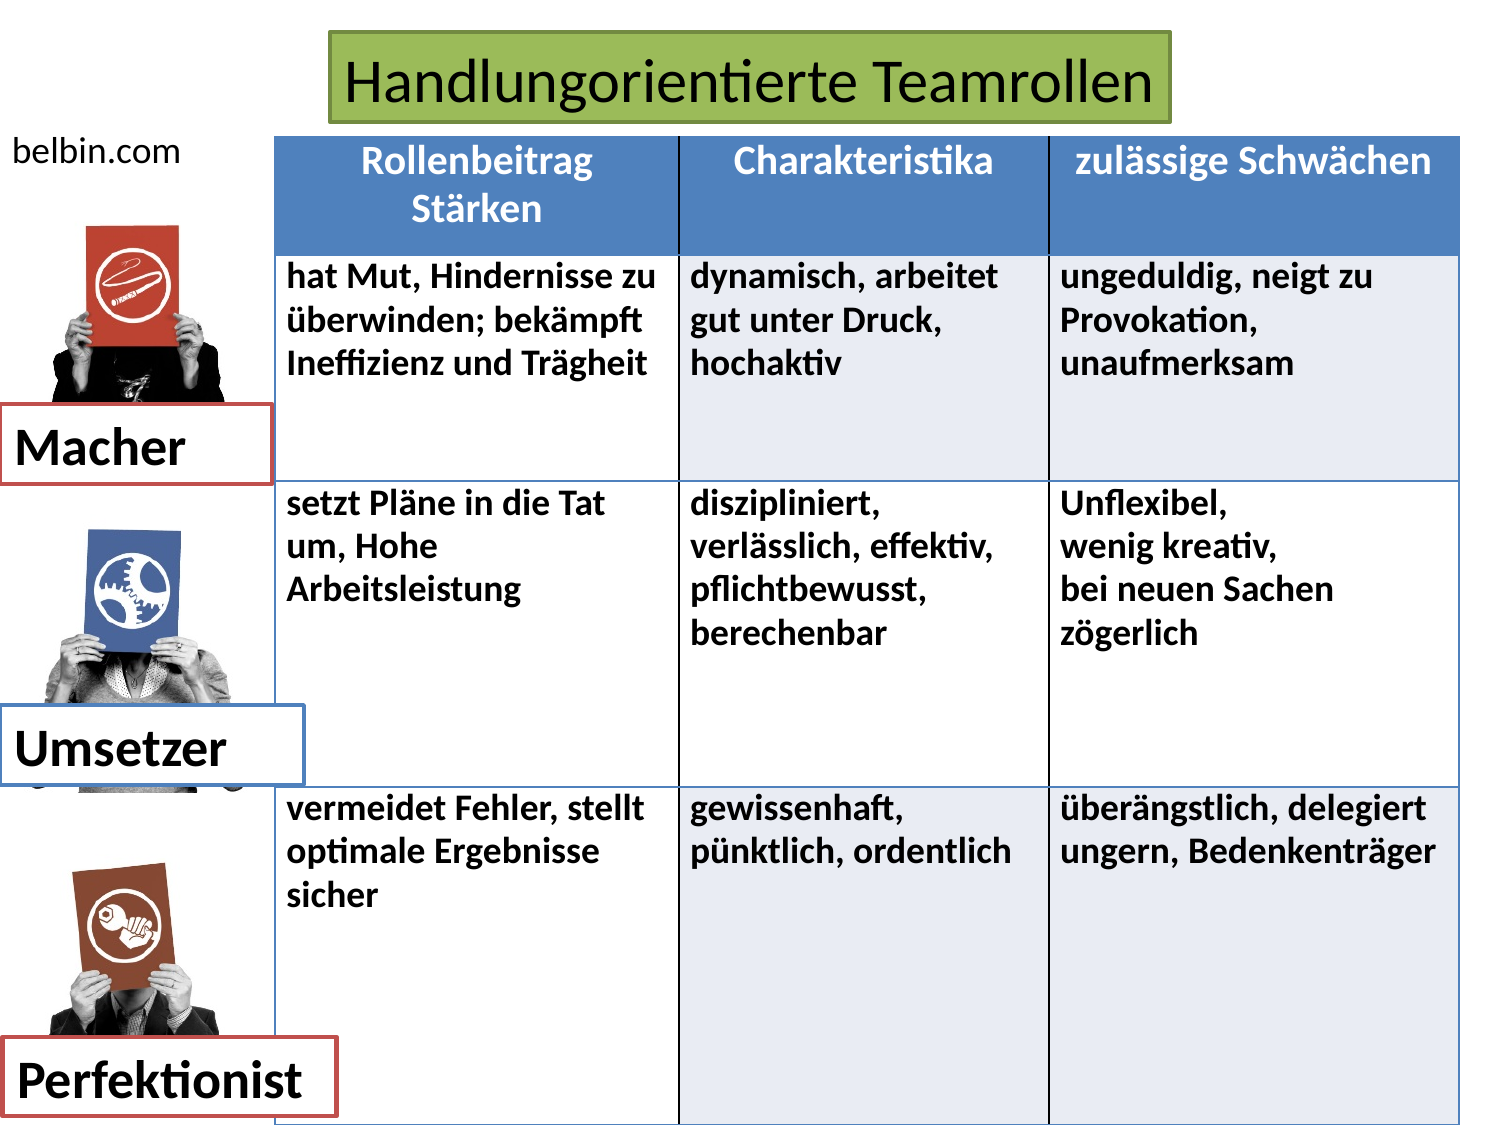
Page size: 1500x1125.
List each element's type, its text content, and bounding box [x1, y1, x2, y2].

picture [0, 514, 273, 793]
table_cell Unflexibel, wenig kreativ, bei neuen Sachen zögerlich [1050, 482, 1458, 786]
text_box belbin.com [0, 118, 197, 179]
table_cell gewissenhaft, pünktlich, ordentlich [680, 788, 1048, 1124]
table_cell setzt Pläne in die Tat um, Hohe Arbeitsleistung [276, 482, 678, 786]
table_cell ungeduldig, neigt zu Provokation, unaufmerksam [1050, 256, 1458, 480]
table_header Charakteristika [680, 138, 1048, 254]
table_cell überängstlich, delegiert ungern, Bedenkenträger [1050, 788, 1458, 1124]
text_box Handlungorientierte Teamrollen [328, 30, 1172, 124]
table_header zulässige Schwächen [1050, 138, 1458, 254]
table_header Rollenbeitrag Stärken [276, 138, 678, 254]
table_cell vermeidet Fehler, stellt optimale Ergebnisse sicher [276, 788, 678, 1124]
table_cell hat Mut, Hindernisse zu überwinden; bekämpft Ineffizienz und Trägheit [277, 256, 678, 480]
table_cell diszipliniert, verlässlich, effektiv, pflichtbewusst, berechenbar [680, 482, 1048, 786]
picture [0, 838, 273, 1118]
text_box Perfektionist [277, 1035, 339, 1118]
table_cell dynamisch, arbeitet gut unter Druck, hochaktiv [680, 256, 1048, 480]
picture [0, 206, 273, 486]
text_box Umsetzer [278, 703, 306, 787]
